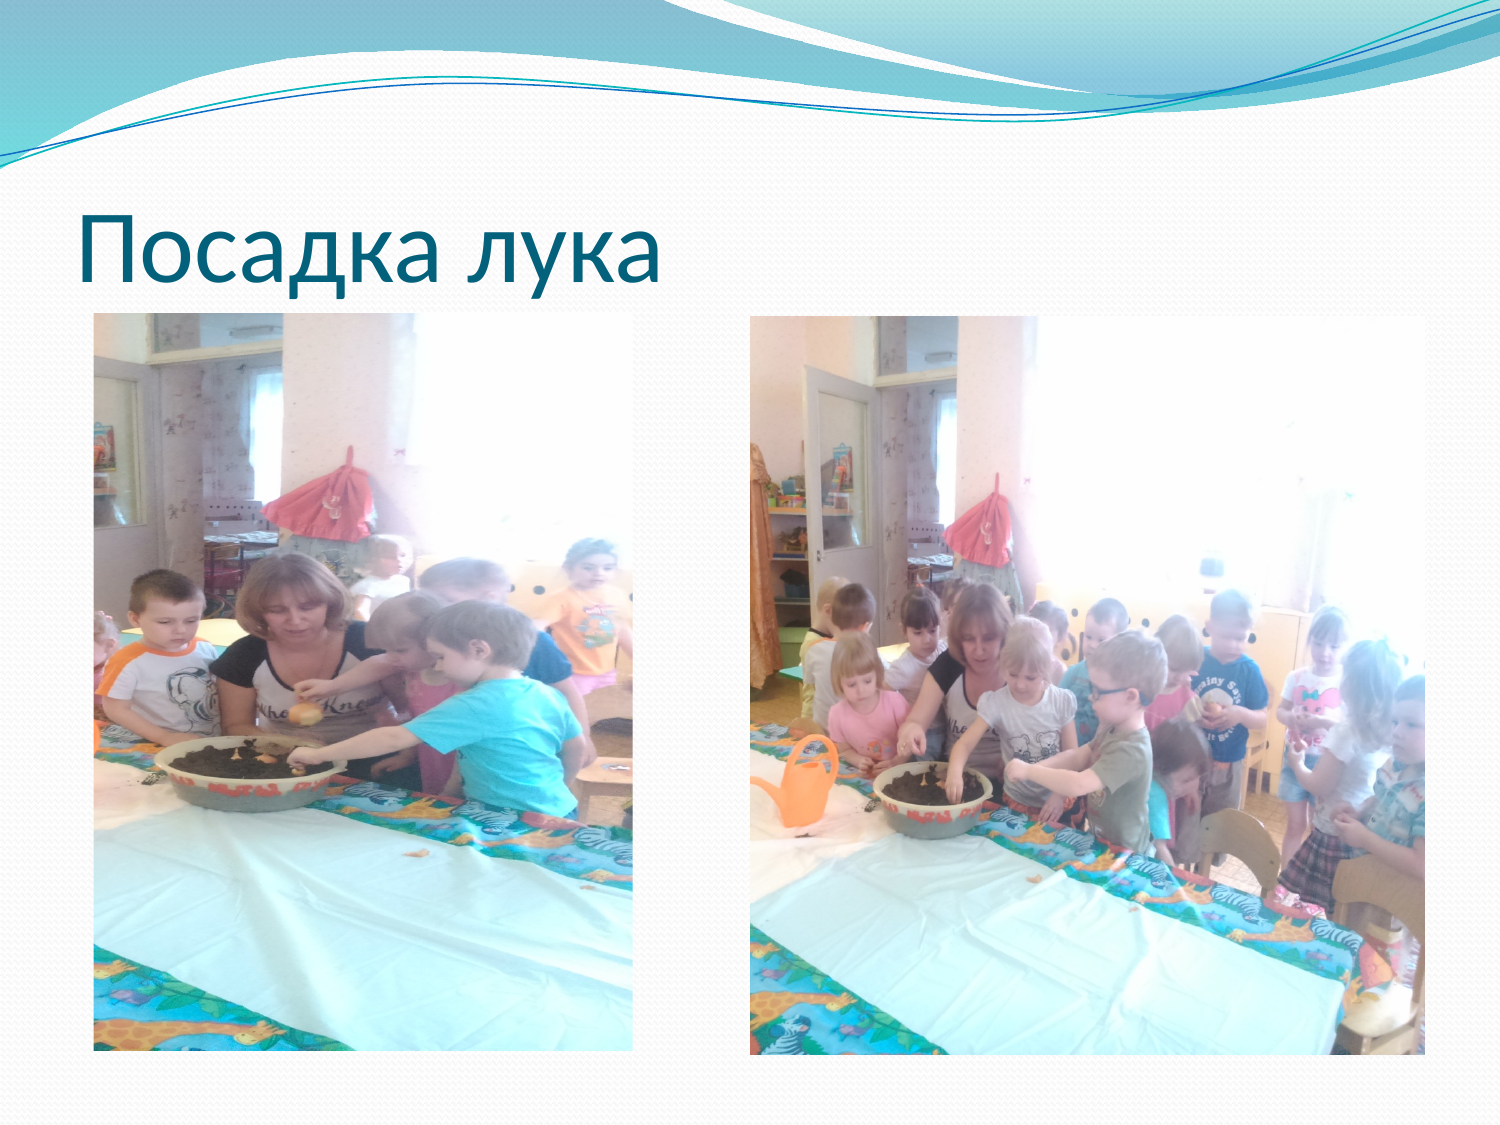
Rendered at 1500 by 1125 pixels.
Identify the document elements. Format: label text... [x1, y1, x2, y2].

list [93, 312, 633, 1051]
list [749, 316, 1426, 1055]
title Посадка лука [75, 115, 1425, 303]
